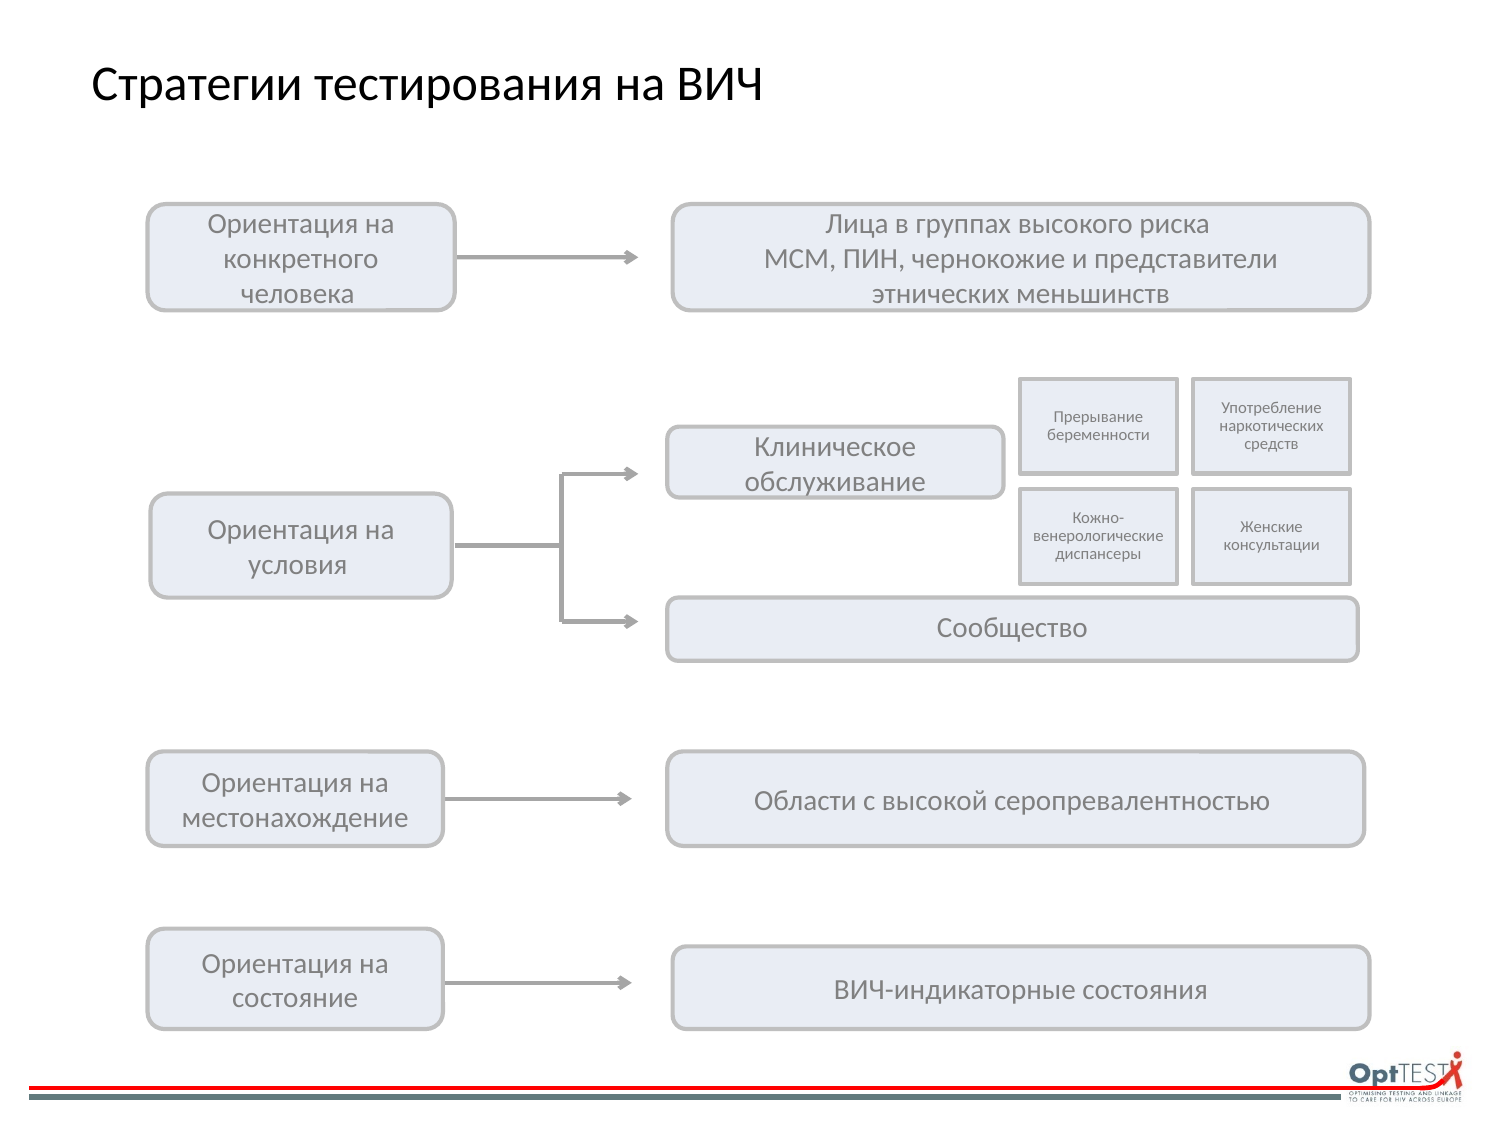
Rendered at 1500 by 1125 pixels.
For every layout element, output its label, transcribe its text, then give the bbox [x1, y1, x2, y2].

text_box Области с высокой серопревалентностью [665, 749, 1367, 849]
text_box Ориентация на местонахождение [145, 749, 446, 849]
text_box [29, 1046, 1488, 1109]
text_box Сообщество [665, 595, 1360, 663]
text_box ВИЧ-индикаторные состояния [670, 944, 1372, 1032]
text_box Ориентация на состояние [145, 926, 446, 1032]
text_box Ориентация на условия [148, 491, 454, 600]
text_box Ориентация на конкретного человека [145, 201, 457, 313]
text_box Клиническое обслуживание [665, 424, 1006, 500]
title Стратегии тестирования на ВИЧ [76, 42, 1358, 161]
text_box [1019, 368, 1351, 594]
text_box Лица в группах высокого риска МСМ, ПИН, чернокожие и представители этнических меньшинств [670, 201, 1372, 313]
